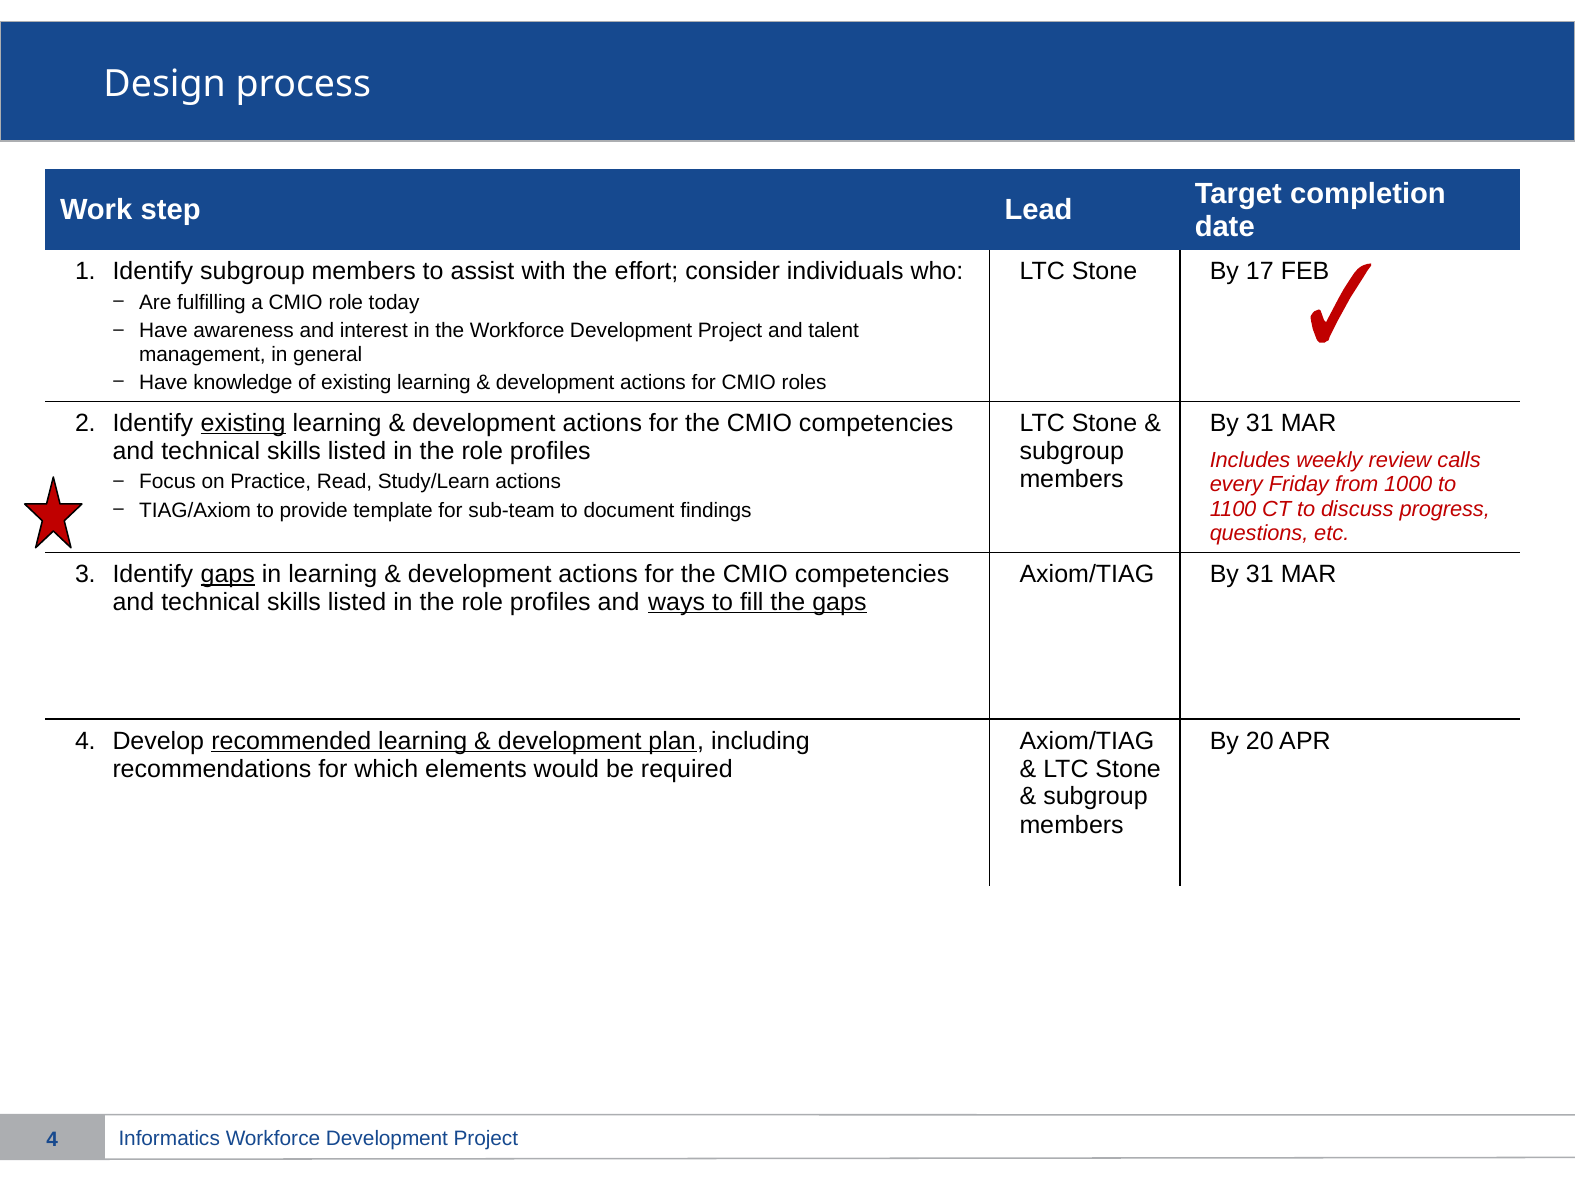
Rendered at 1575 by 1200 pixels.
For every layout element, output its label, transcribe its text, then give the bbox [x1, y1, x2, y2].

table_cell Axiom/TIAG [990, 553, 1179, 718]
table_cell Axiom/TIAG & LTC Stone & subgroup members [990, 720, 1179, 886]
table_cell Identify existing learning & development actions for the CMIO competencies and technical skills listed in the role profiles Focus on Practice, Read, Study/Learn actions TIAG/Axiom to provide template for sub-team to document findings [45, 402, 989, 552]
table_cell Develop recommended learning & development plan, including recommendations for which elements would be required [45, 720, 989, 886]
title Design process [0, 21, 1575, 142]
slide_number 3 [5, 1117, 99, 1158]
table_cell Identify gaps in learning & development actions for the CMIO competencies and technical skills listed in the role profiles and ways to fill the gaps [45, 553, 989, 718]
table_cell Identify subgroup members to assist with the effort; consider individuals who: Are fulfilling a CMIO role today Have awareness and interest in the Workforce Development Project and talent management, in general Have knowledge of existing learning & development actions for CMIO roles [45, 250, 989, 401]
table_cell By 17 FEB [1181, 250, 1520, 401]
text_box [24, 476, 82, 548]
table_cell By 20 APR [1181, 720, 1520, 886]
table_cell LTC Stone & subgroup members [990, 402, 1179, 552]
table_header Work step [45, 169, 990, 250]
text_box [1310, 263, 1372, 343]
table_header Target completion date [1180, 169, 1520, 250]
table_cell LTC Stone [990, 250, 1179, 401]
table_cell By 31 MAR [1181, 553, 1520, 718]
table_cell By 31 MAR Includes weekly review calls every Friday from 1000 to 1100 CT to discuss progress, questions, etc. [1181, 402, 1520, 552]
table_header Lead [990, 169, 1180, 250]
